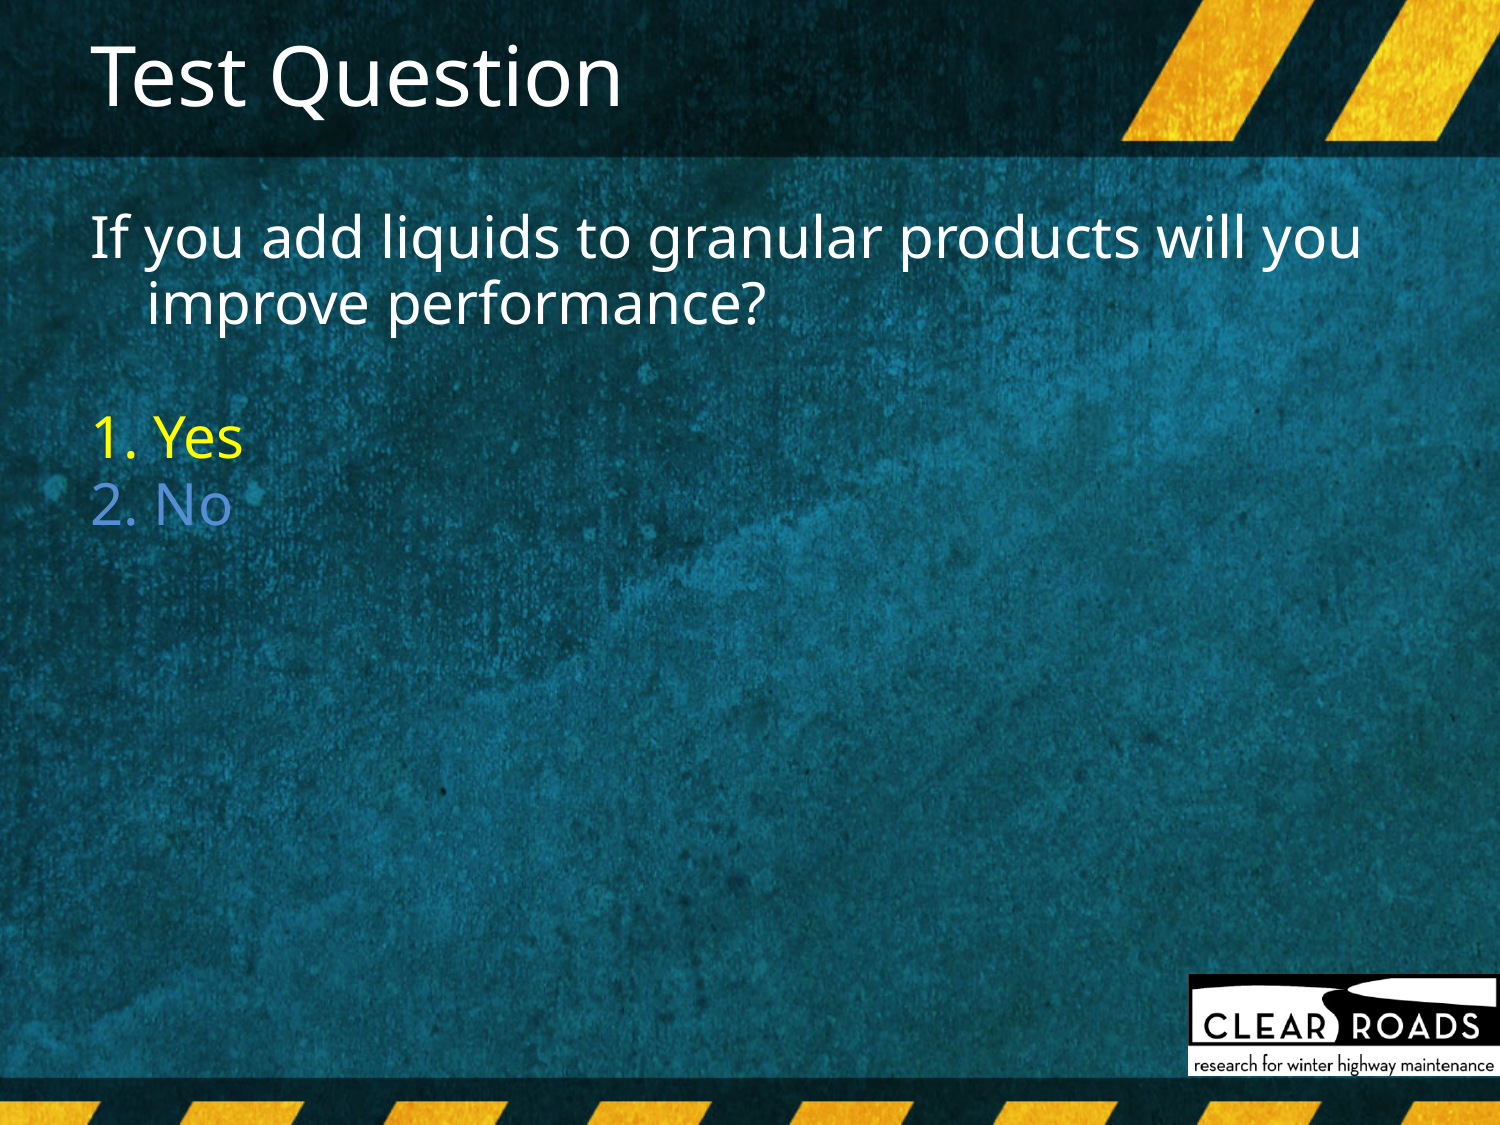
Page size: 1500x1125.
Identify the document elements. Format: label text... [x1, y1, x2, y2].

title Test Question [75, 0, 1425, 146]
list If you add liquids to granular products will you improve performance? Yes No [75, 195, 1425, 1030]
picture [0, 0, 1500, 1125]
